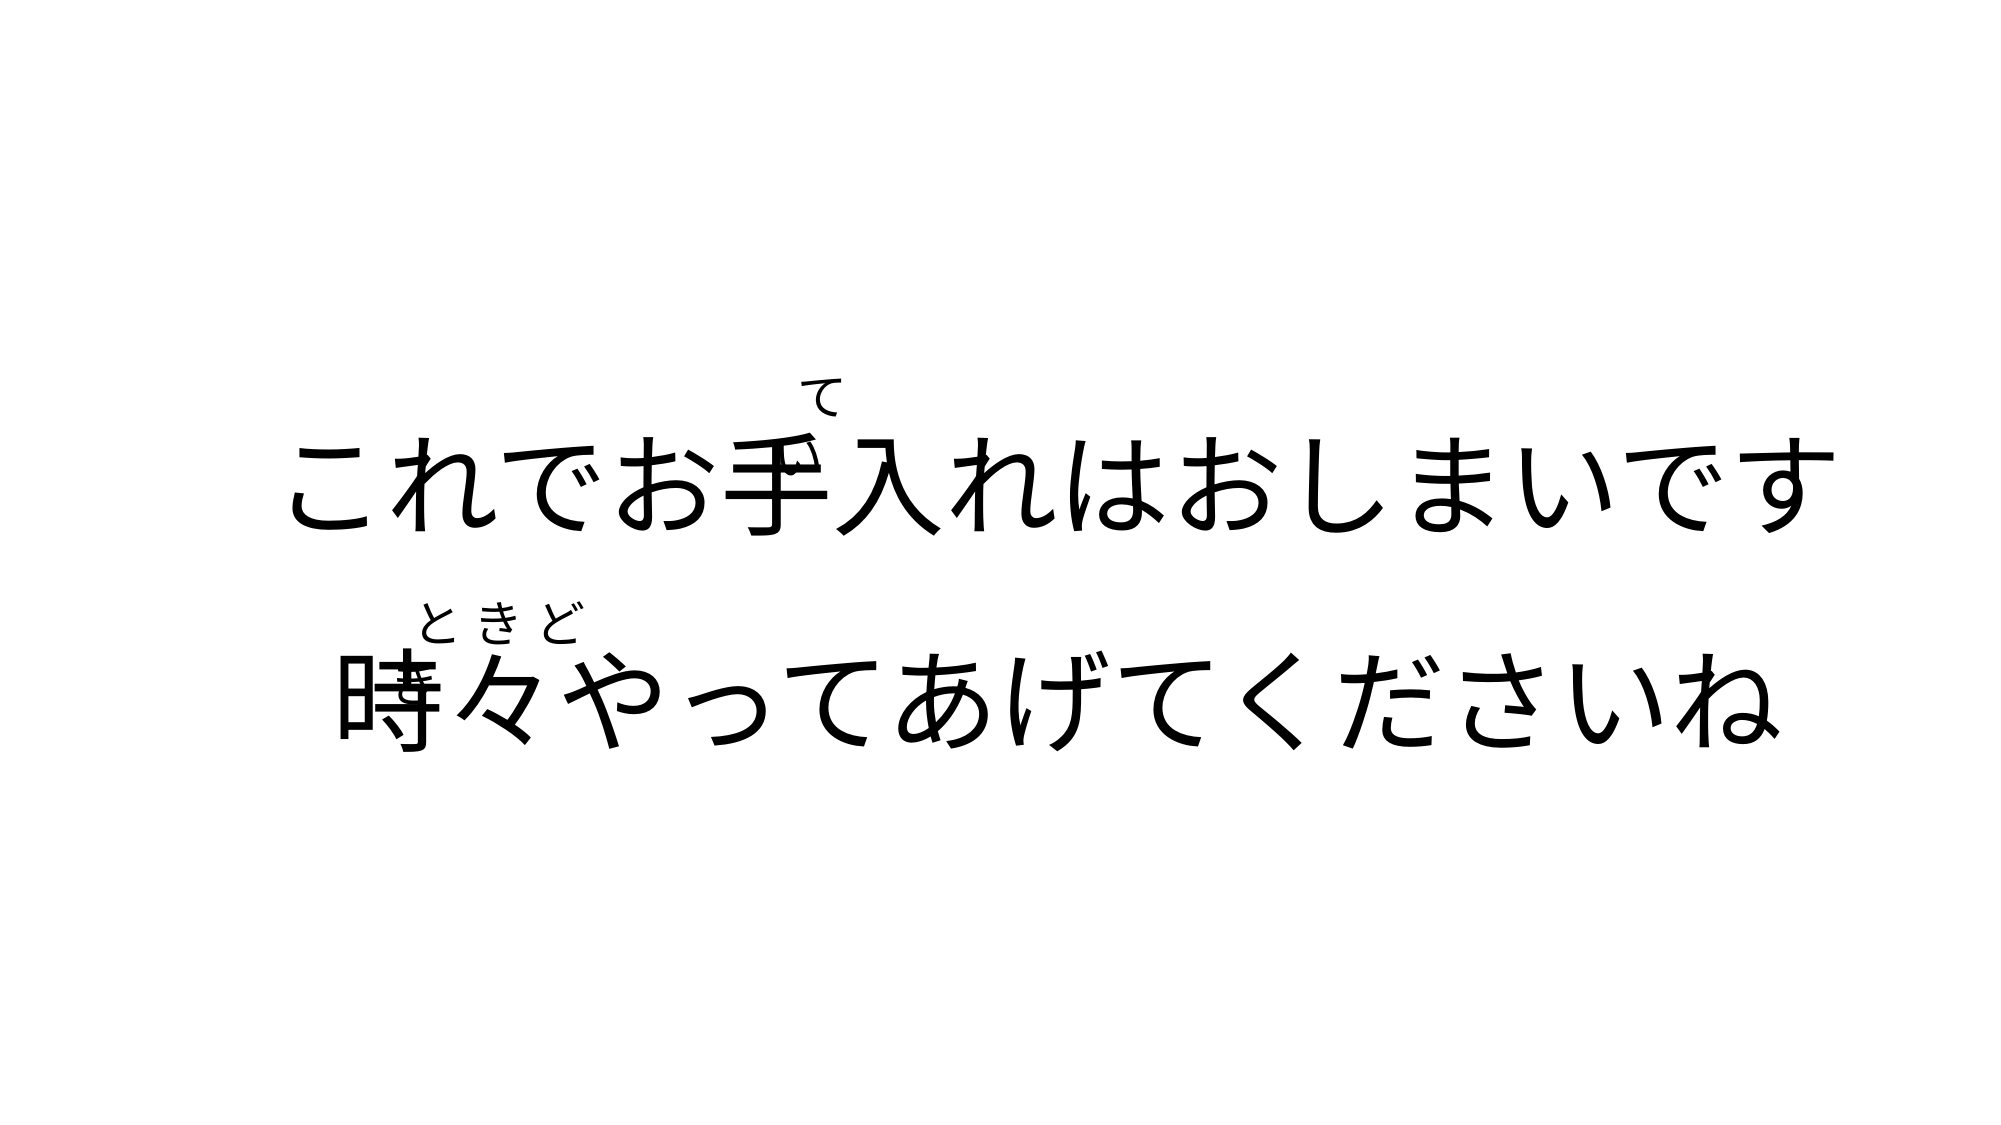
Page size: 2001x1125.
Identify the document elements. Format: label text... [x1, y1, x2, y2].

text_box これでお手入れはおしまいです [258, 407, 1857, 558]
text_box 時々やってあげてくださいね [317, 623, 1798, 774]
text_box と き ど き [374, 585, 628, 721]
text_box て い [758, 357, 947, 493]
